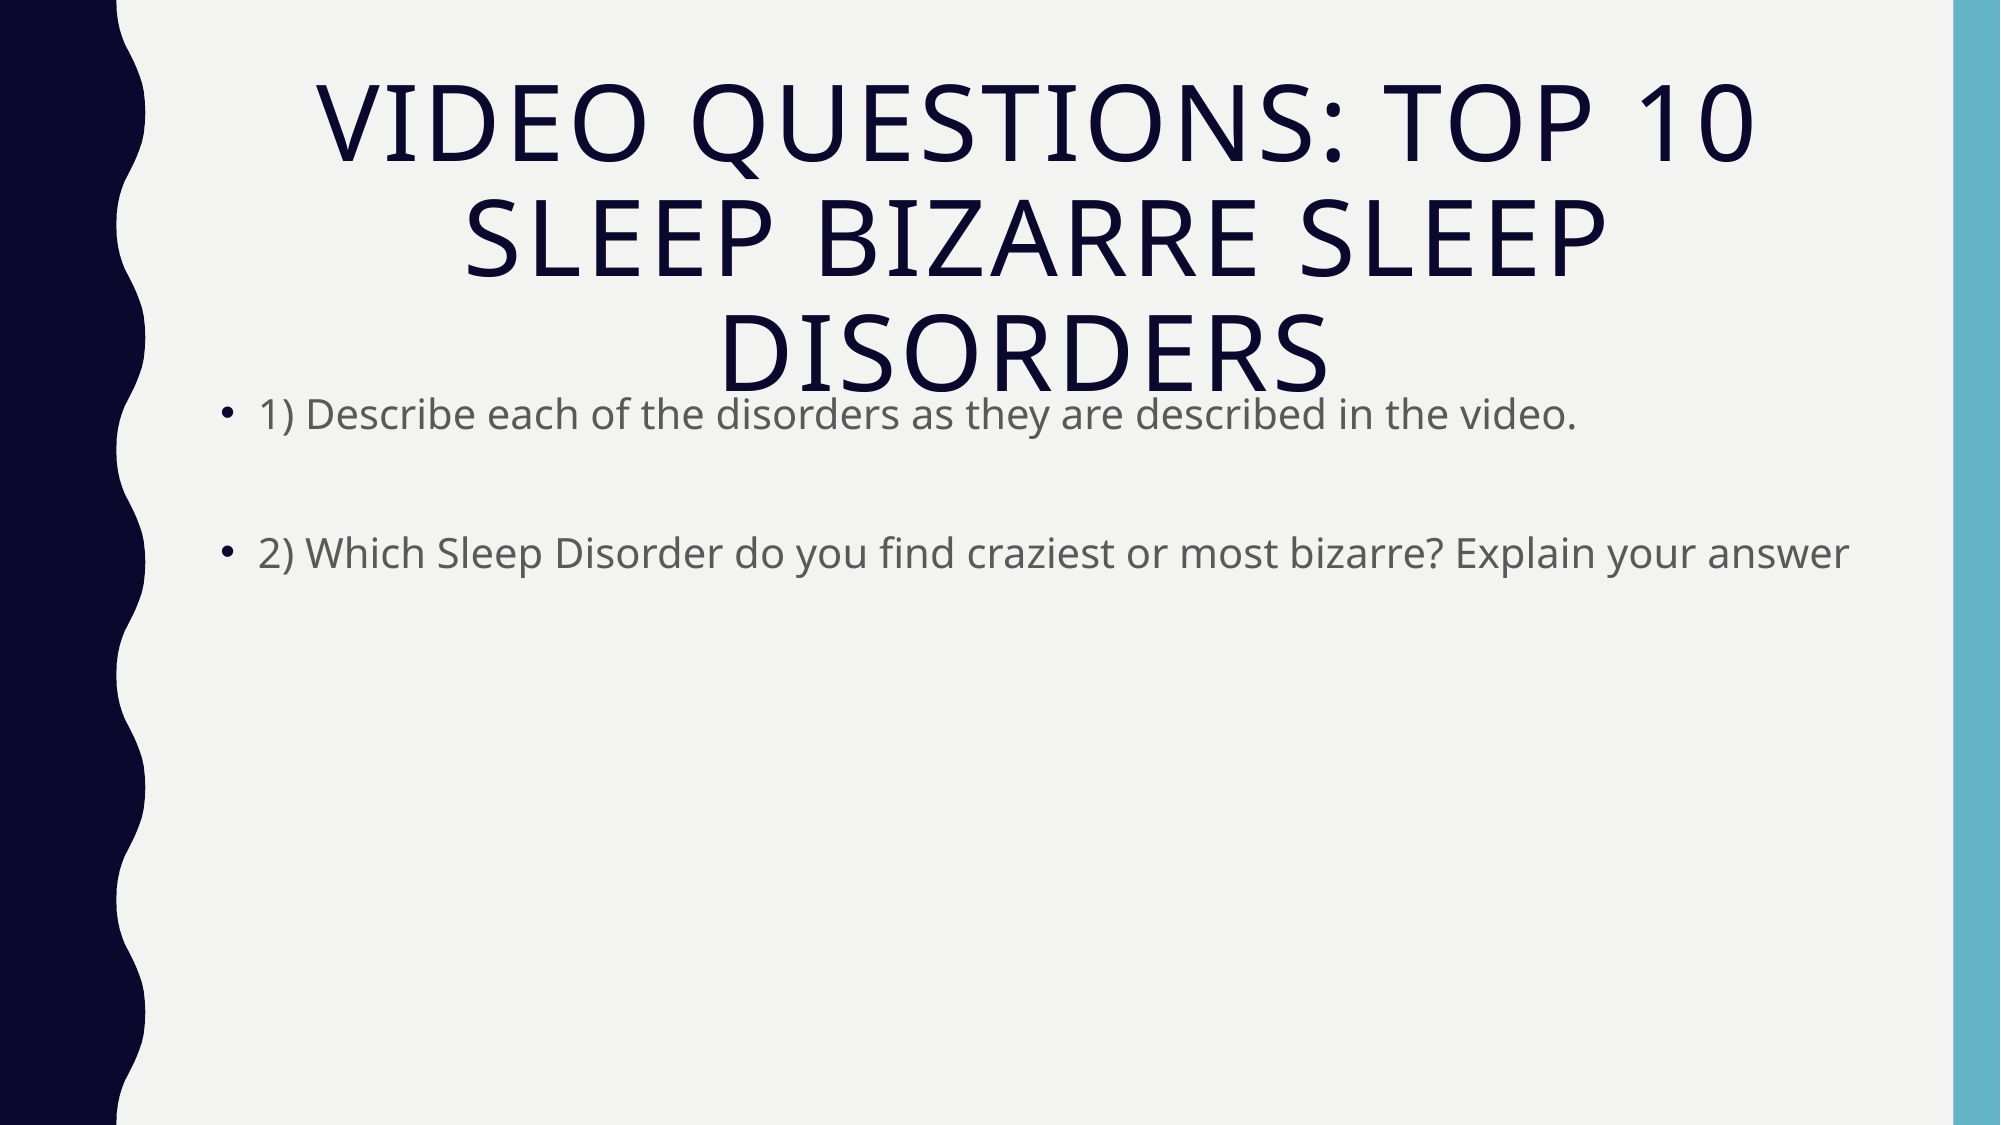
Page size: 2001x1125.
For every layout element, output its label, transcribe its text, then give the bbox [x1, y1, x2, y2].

list 1) Describe each of the disorders as they are described in the video. 2) Which Sleep Disorder do you find craziest or most bizarre? Explain your answer [205, 375, 1875, 965]
title Video Questions: Top 10 Sleep bizarre sleep Disorders [205, 62, 1875, 308]
